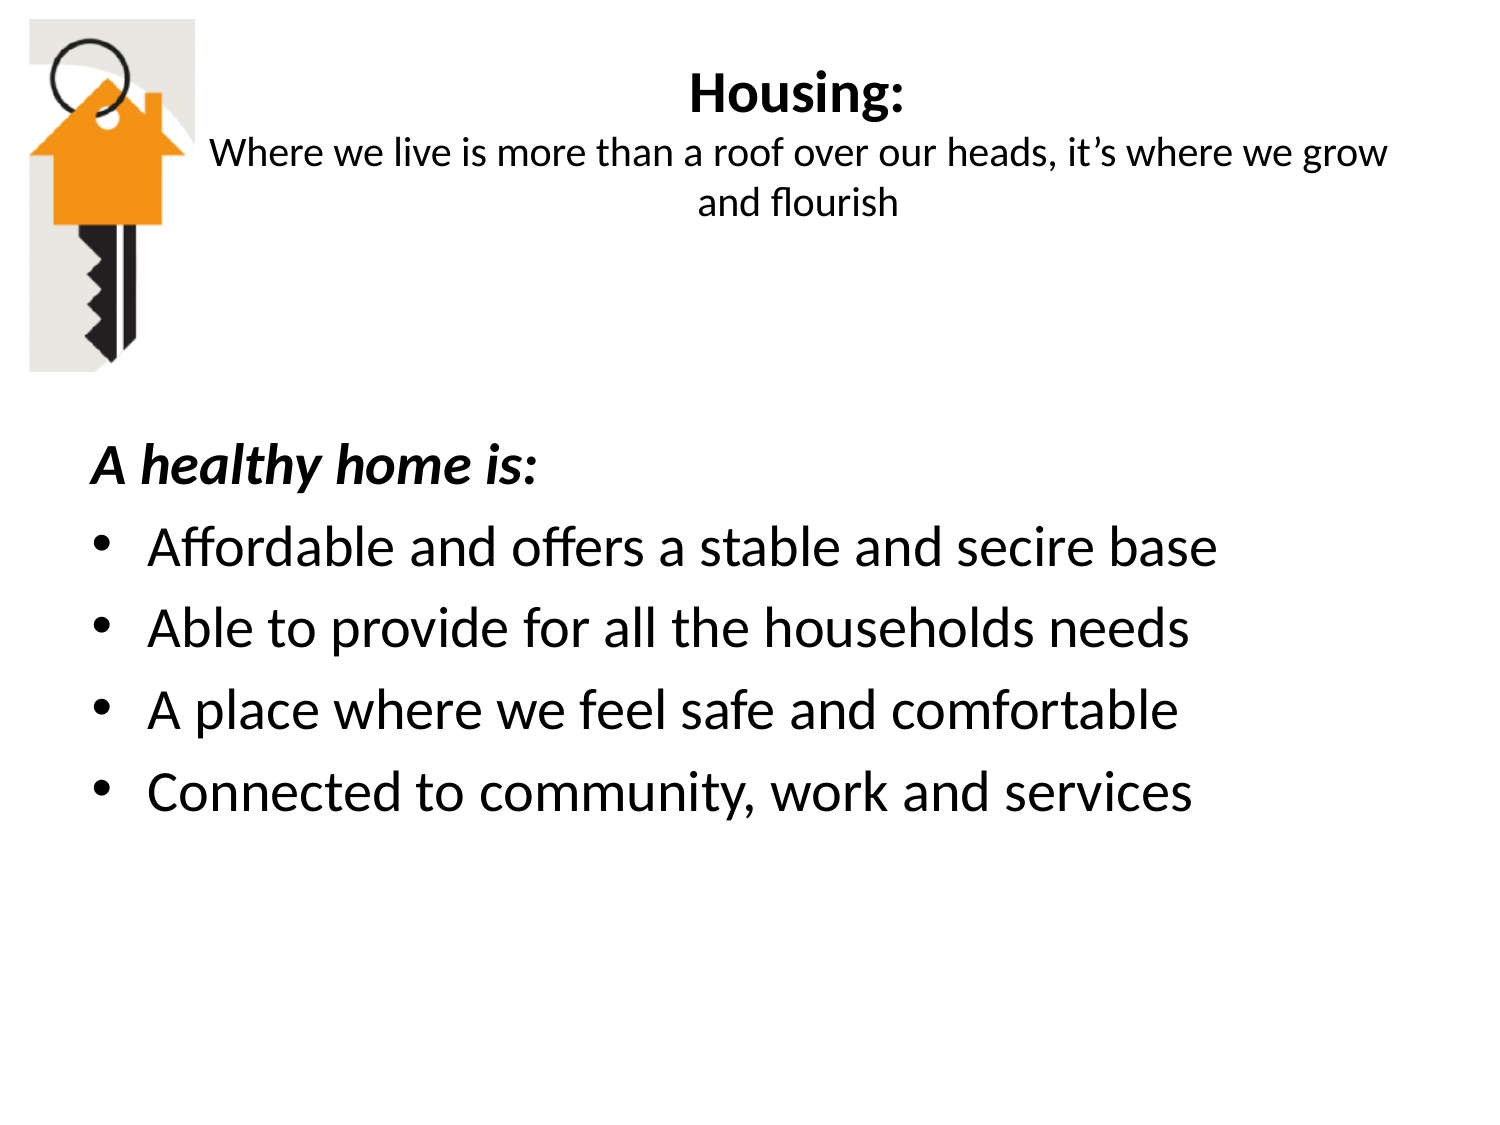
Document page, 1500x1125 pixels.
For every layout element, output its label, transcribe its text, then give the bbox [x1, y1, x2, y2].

picture [29, 18, 195, 372]
list A healthy home is: Affordable and offers a stable and secire base Able to provide for all the households needs A place where we feel safe and comfortable Connected to community, work and services [76, 255, 1282, 998]
title Housing: Where we live is more than a roof over our heads, it’s where we grow and flourish [200, 45, 1425, 233]
